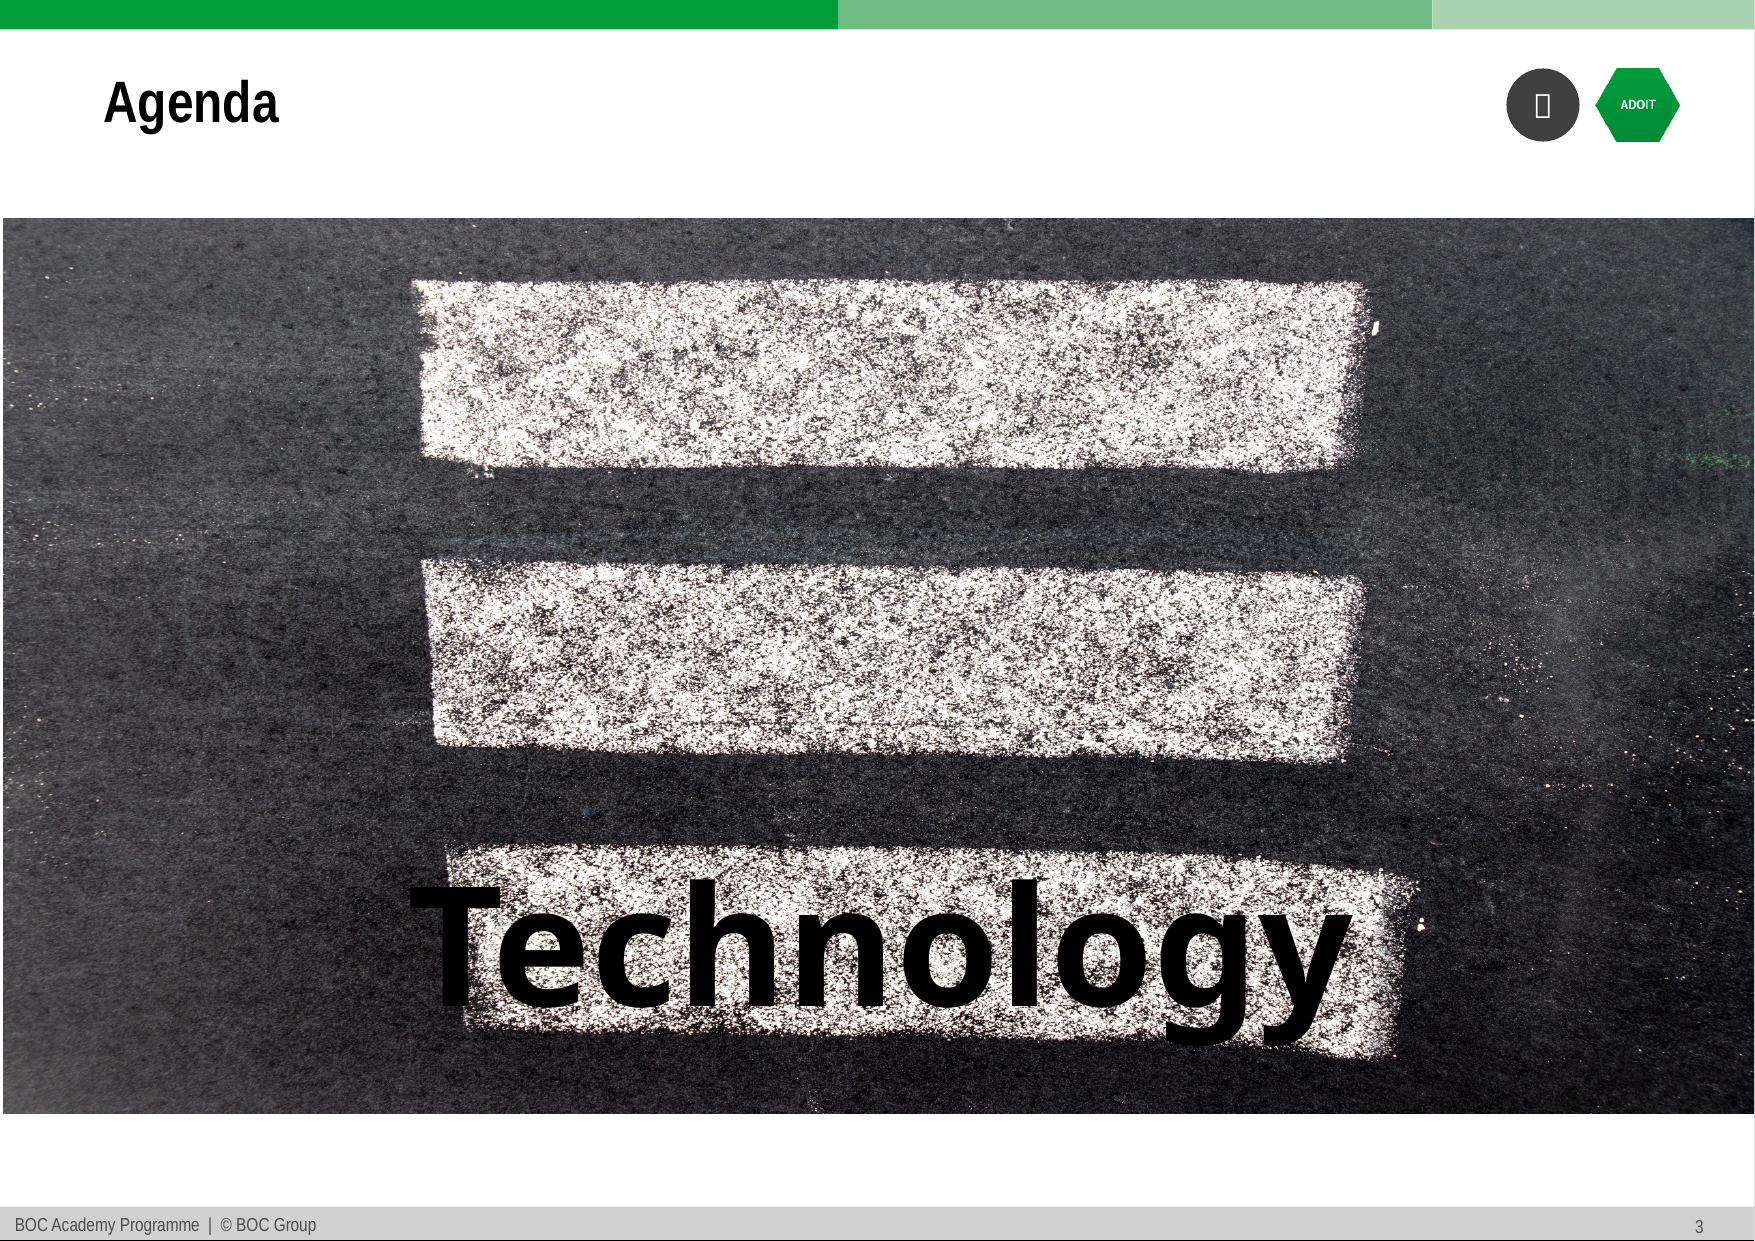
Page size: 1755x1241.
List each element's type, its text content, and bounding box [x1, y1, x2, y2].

picture [3, 218, 1755, 1114]
title Agenda [103, 55, 1595, 156]
picture [1595, 68, 1680, 142]
